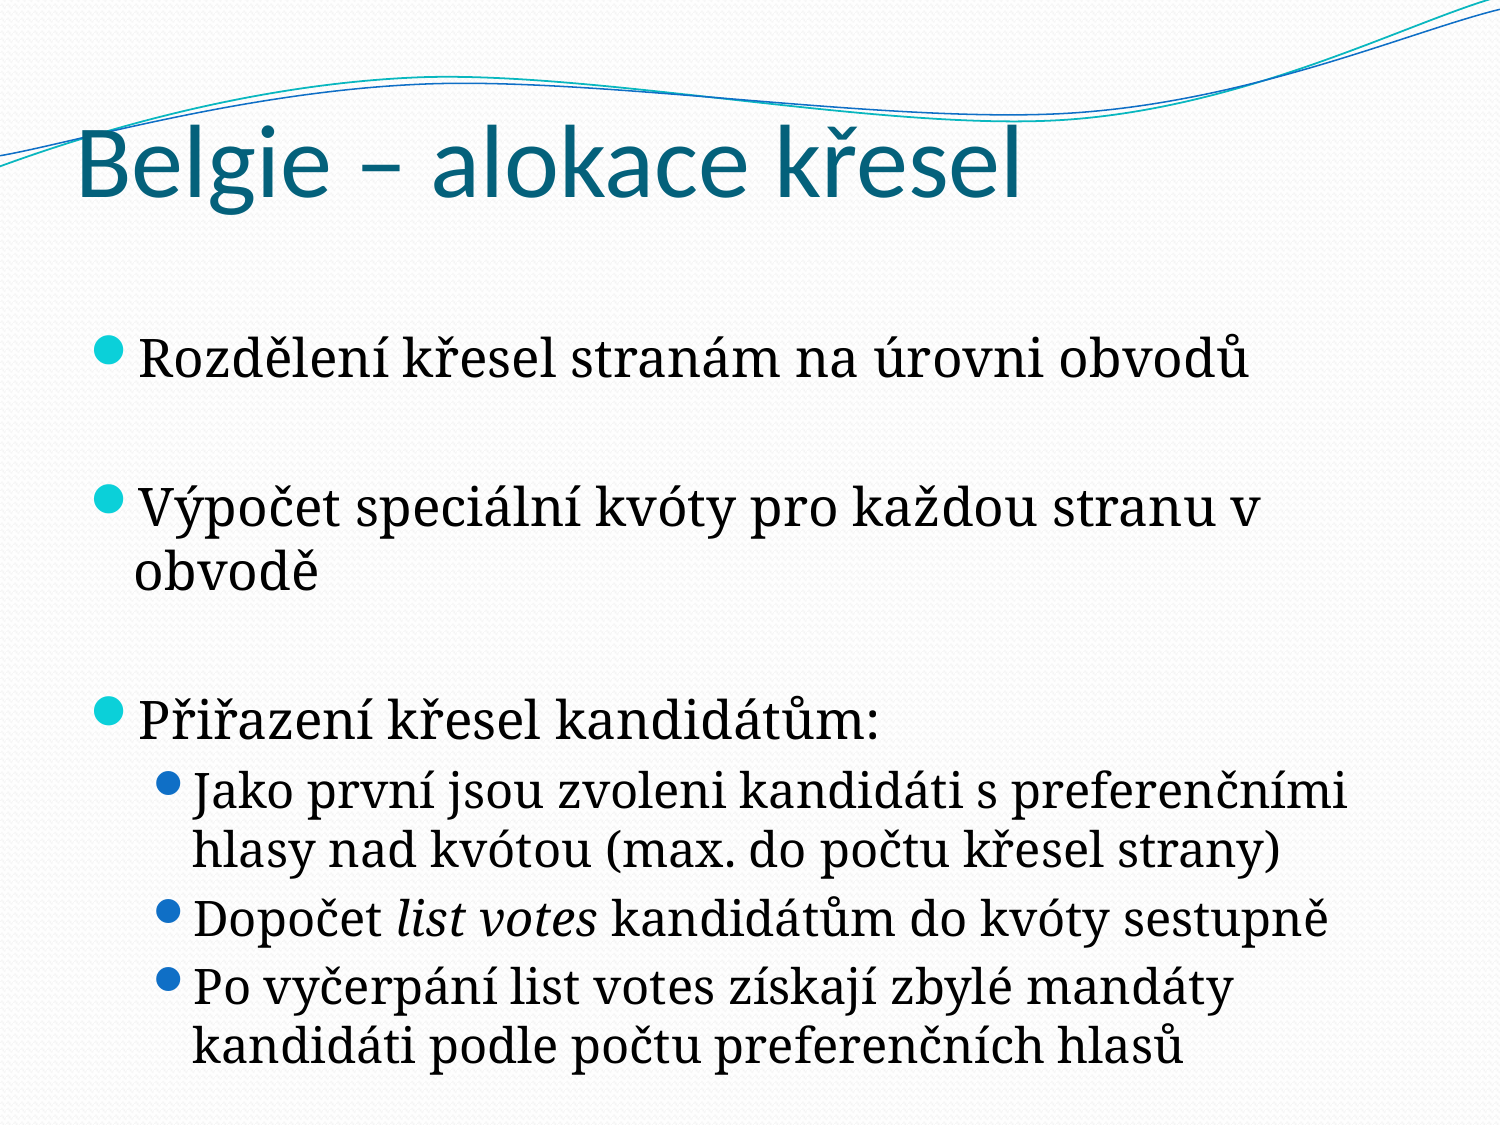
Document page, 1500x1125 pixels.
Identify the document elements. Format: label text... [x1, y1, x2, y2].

list Rozdělení křesel stranám na úrovni obvodů Výpočet speciální kvóty pro každou stranu v obvodě Přiřazení křesel kandidátům: Jako první jsou zvoleni kandidáti s preferenčními hlasy nad kvótou (max. do počtu křesel strany) Dopočet list votes kandidátům do kvóty sestupně Po vyčerpání list votes získají zbylé mandáty kandidáti podle počtu preferenčních hlasů [75, 317, 1425, 1083]
title Belgie – alokace křesel [75, 30, 1425, 219]
